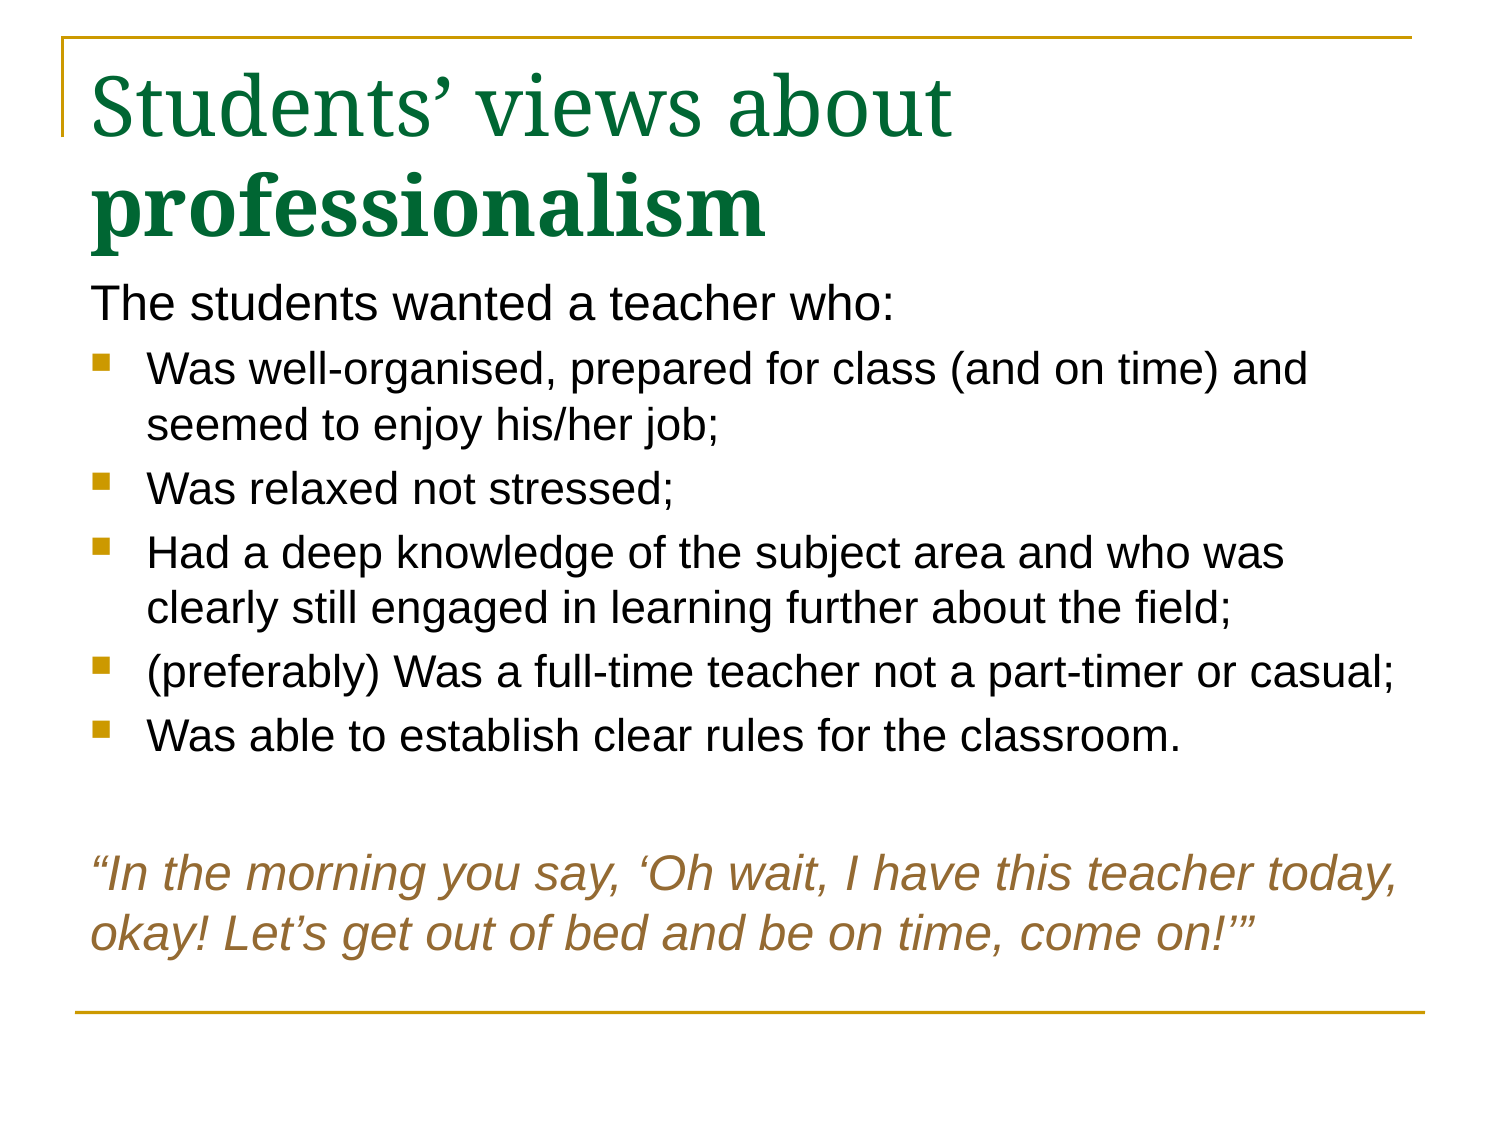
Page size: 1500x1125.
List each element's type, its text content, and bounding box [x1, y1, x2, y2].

list The students wanted a teacher who: Was well-organised, prepared for class (and on time) and seemed to enjoy his/her job; Was relaxed not stressed; Had a deep knowledge of the subject area and who was clearly still engaged in learning further about the field; (preferably) Was a full-time teacher not a part-timer or casual; Was able to establish clear rules for the classroom. “In the morning you say, ‘Oh wait, I have this teacher today, okay! Let’s get out of bed and be on time, come on!’” [75, 262, 1425, 1006]
title Students’ views about professionalism [75, 45, 1425, 233]
